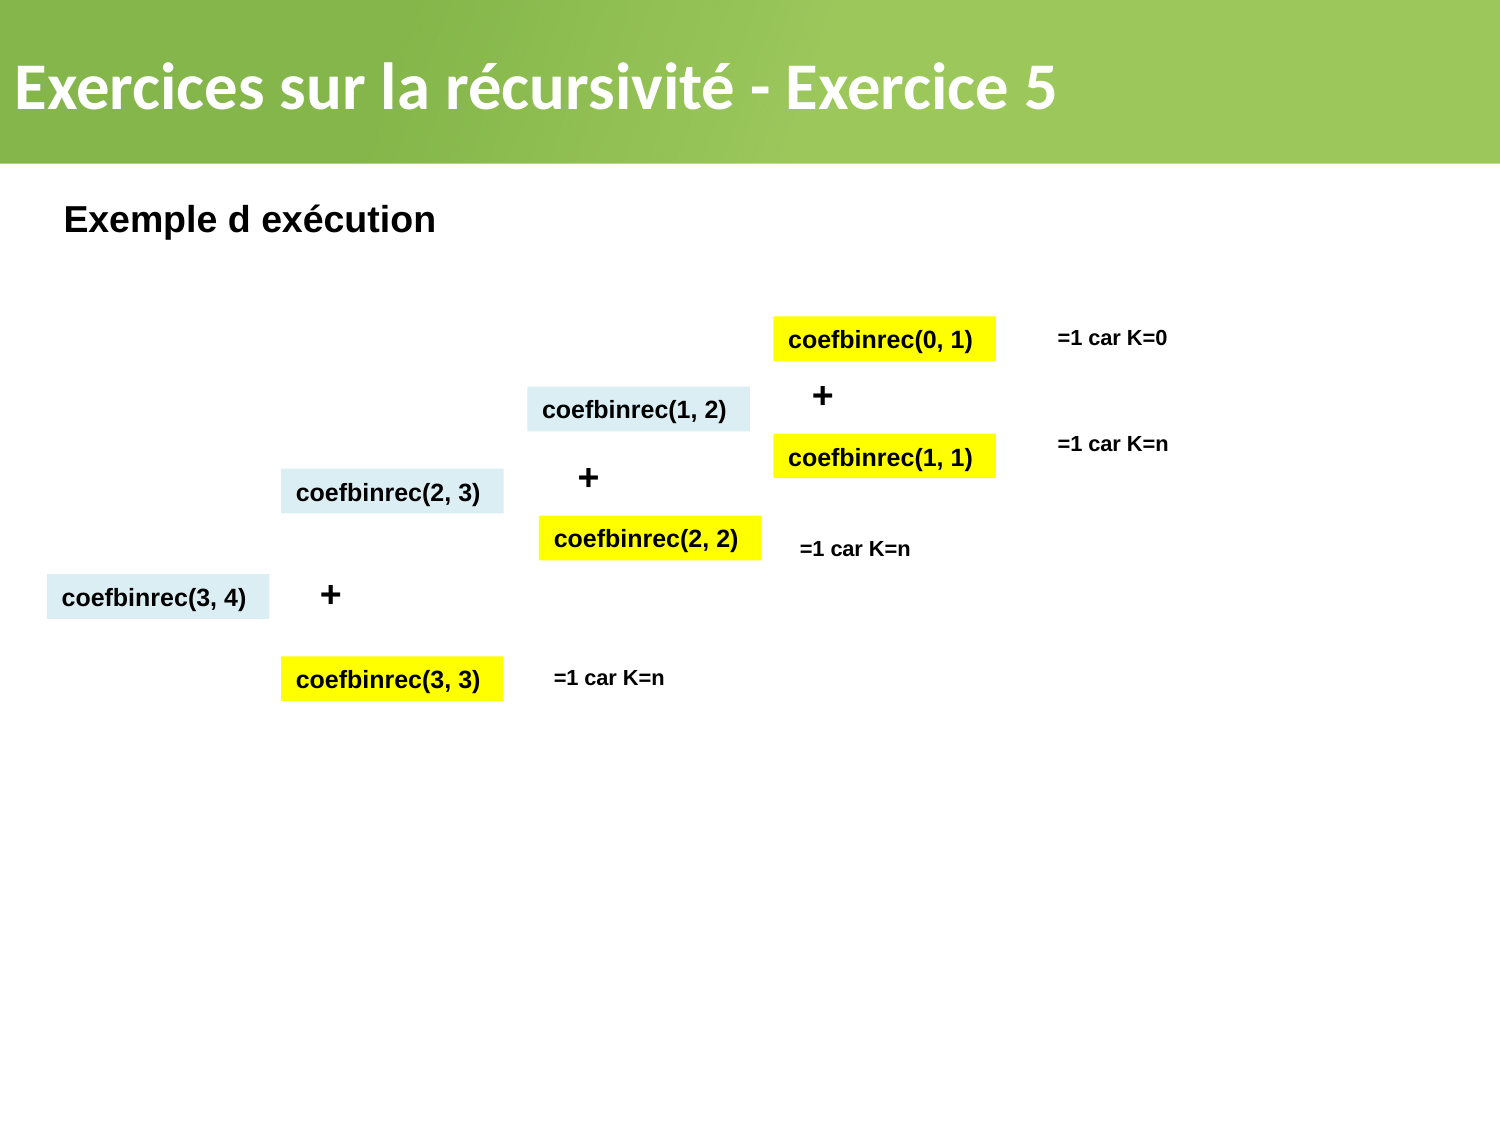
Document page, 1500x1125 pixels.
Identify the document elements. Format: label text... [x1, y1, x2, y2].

text_box + [797, 363, 849, 423]
text_box coefbinrec(3, 4) [46, 574, 270, 619]
text_box =1 car K=n [785, 527, 1008, 569]
text_box =1 car K=n [538, 656, 762, 698]
text_box coefbinrec(0, 1) [773, 316, 996, 362]
text_box coefbinrec(2, 3) [281, 468, 504, 514]
text_box coefbinrec(2, 2) [538, 515, 762, 561]
text_box =1 car K=0 [1042, 316, 1266, 358]
text_box + [562, 445, 615, 505]
picture [0, 0, 1500, 1121]
text_box Exercices sur la récursivité - Exercice 5 [0, 35, 958, 290]
text_box coefbinrec(1, 1) [773, 433, 996, 479]
text_box coefbinrec(3, 3) [281, 656, 504, 701]
text_box + [304, 562, 357, 623]
text_box =1 car K=n [1042, 421, 1266, 463]
text_box coefbinrec(1, 2) [527, 386, 750, 432]
